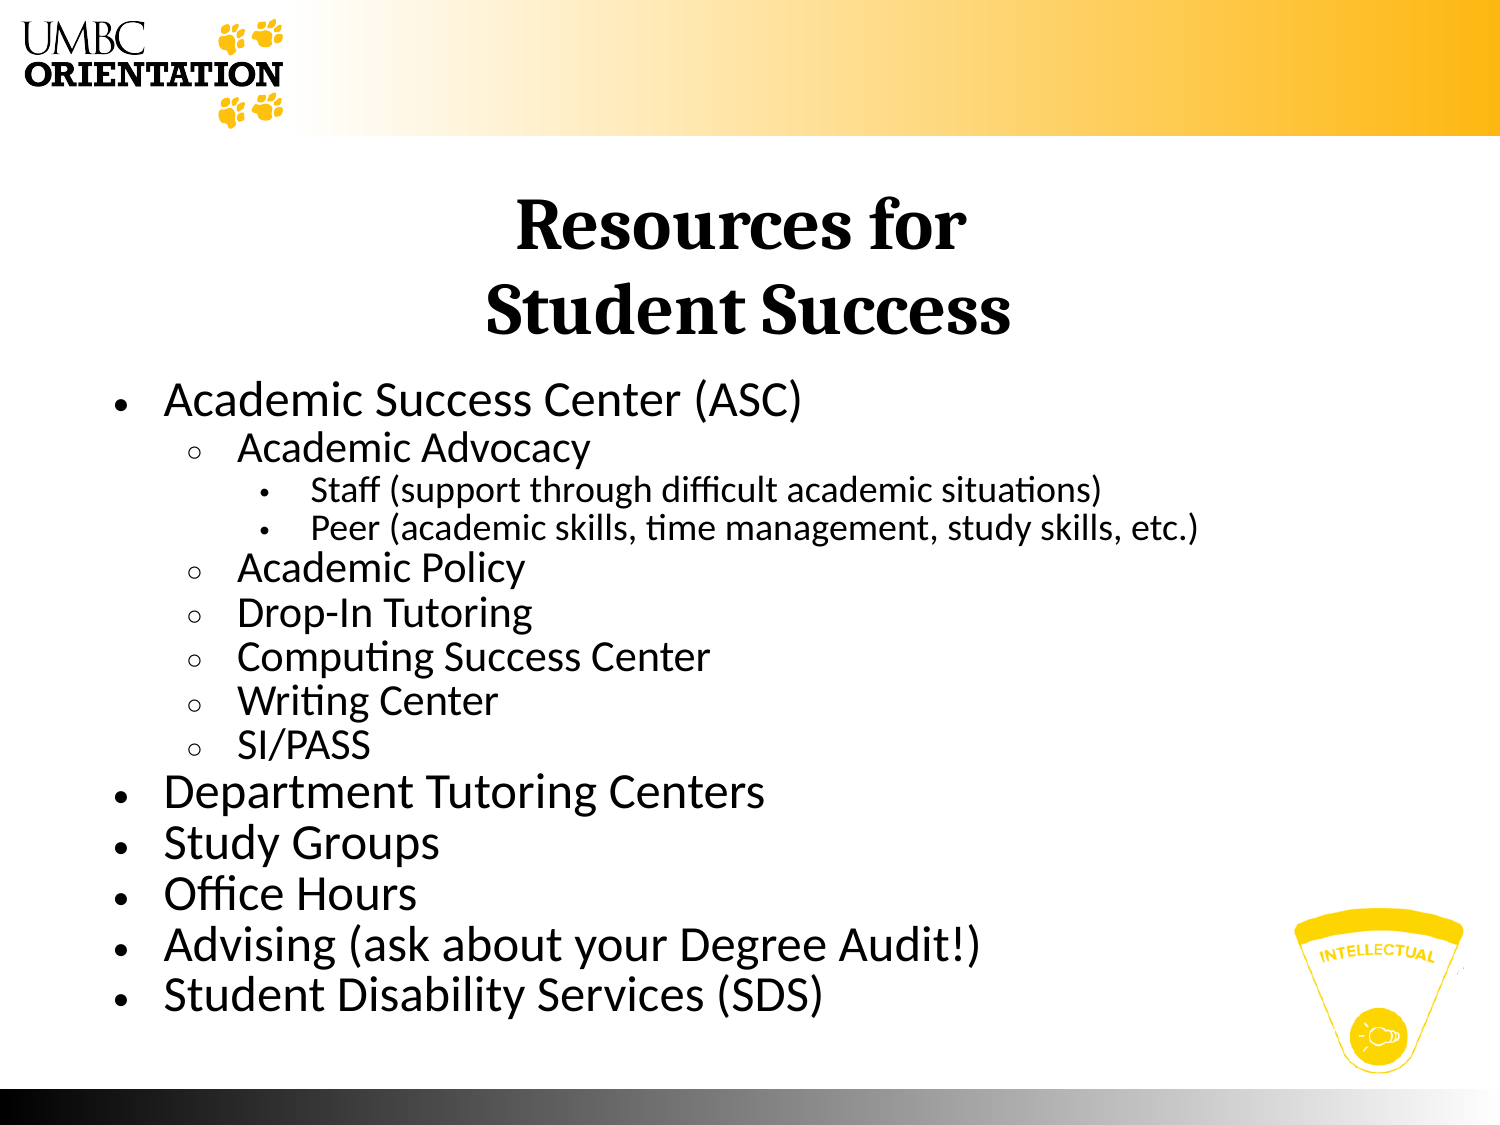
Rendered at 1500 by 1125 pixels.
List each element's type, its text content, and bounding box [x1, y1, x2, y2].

picture [21, 19, 283, 129]
list Academic Success Center (ASC) Academic Advocacy Staff (support through difficult academic situations) Peer (academic skills, time management, study skills, etc.) Academic Policy Drop-In Tutoring Computing Success Center Writing Center SI/PASS Department Tutoring Centers Study Groups Office Hours Advising (ask about your Degree Audit!) Student Disability Services (SDS) [75, 371, 1500, 1042]
title Resources for Student Success [75, 174, 1425, 362]
picture [1292, 902, 1479, 1079]
